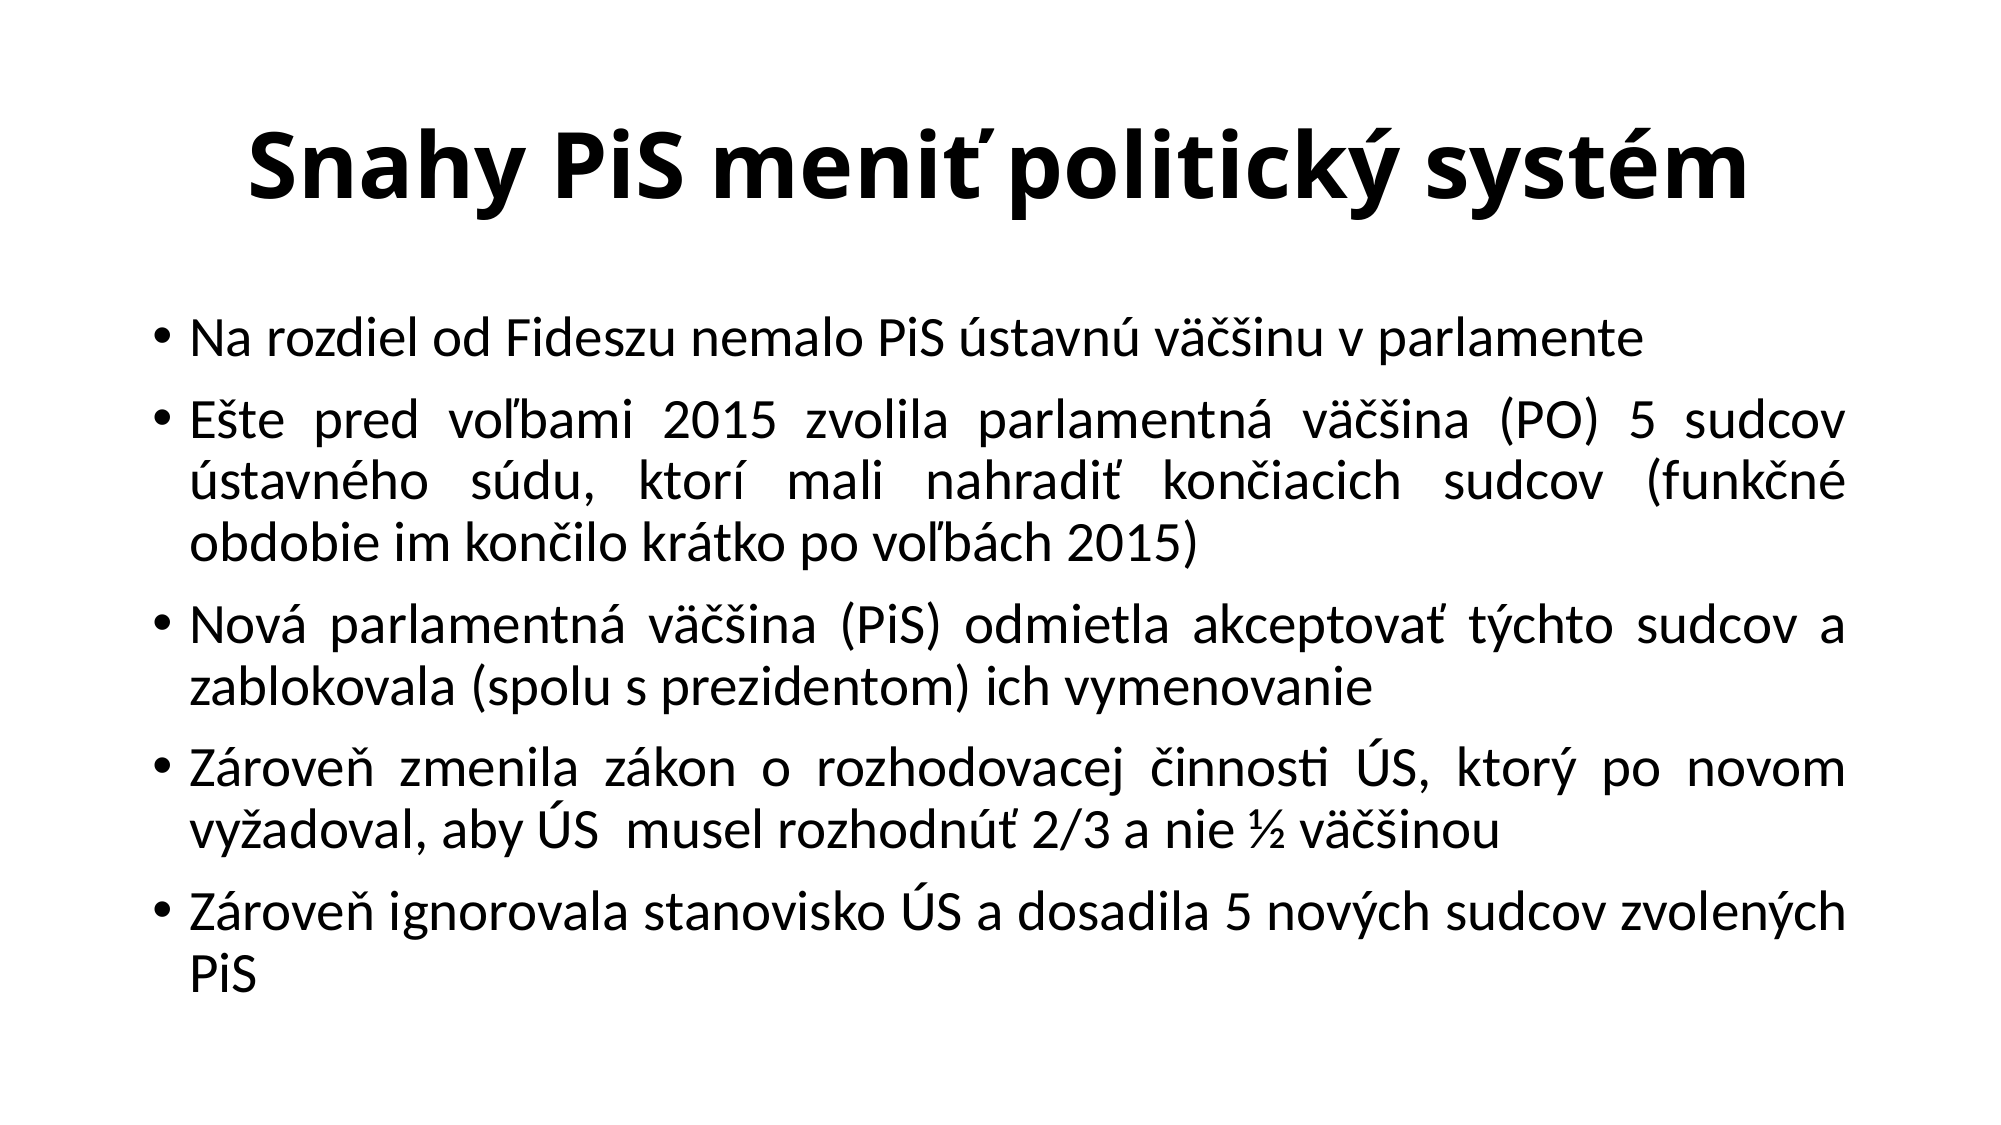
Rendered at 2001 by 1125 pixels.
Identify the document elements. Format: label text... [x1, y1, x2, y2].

title Snahy PiS meniť politický systém [137, 59, 1863, 278]
list Na rozdiel od Fideszu nemalo PiS ústavnú väčšinu v parlamente Ešte pred voľbami 2015 zvolila parlamentná väčšina (PO) 5 sudcov ústavného súdu, ktorí mali nahradiť končiacich sudcov (funkčné obdobie im končilo krátko po voľbách 2015) Nová parlamentná väčšina (PiS) odmietla akceptovať týchto sudcov a zablokovala (spolu s prezidentom) ich vymenovanie Zároveň zmenila zákon o rozhodovacej činnosti ÚS, ktorý po novom vyžadoval, aby ÚS musel rozhodnúť 2/3 a nie ½ väčšinou Zároveň ignorovala stanovisko ÚS a dosadila 5 nových sudcov zvolených PiS [137, 299, 1863, 1014]
